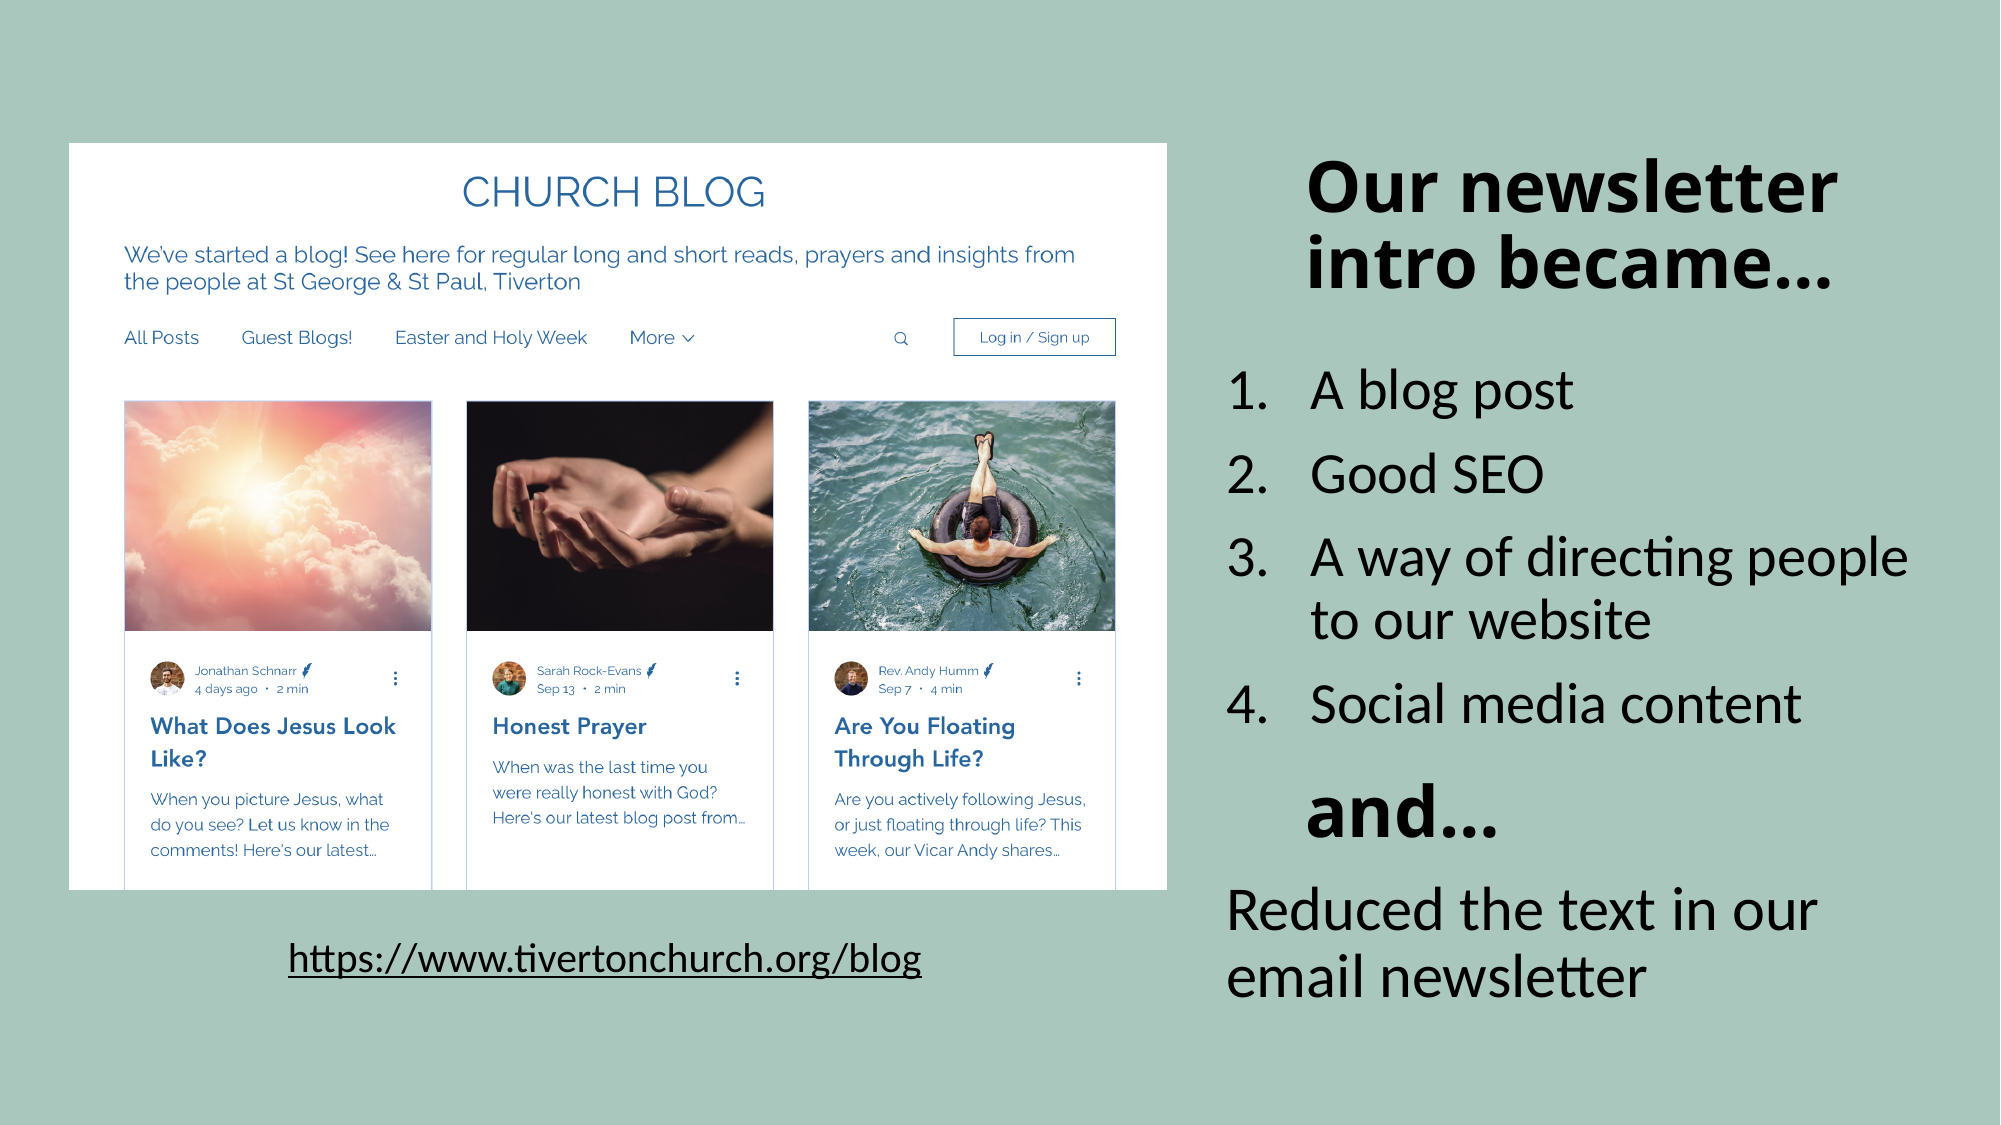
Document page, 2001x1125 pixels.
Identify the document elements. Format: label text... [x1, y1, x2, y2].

text_box and… [1290, 639, 1874, 868]
text_box https://www.tivertonchurch.org/blog [273, 923, 963, 989]
list A blog post Good SEO A way of directing people to our website Social media content [1211, 351, 1953, 750]
picture [69, 143, 1167, 890]
title Our newsletter intro became… [1290, 52, 1874, 403]
text_box Reduced the text in our email newsletter [1211, 868, 1953, 1073]
